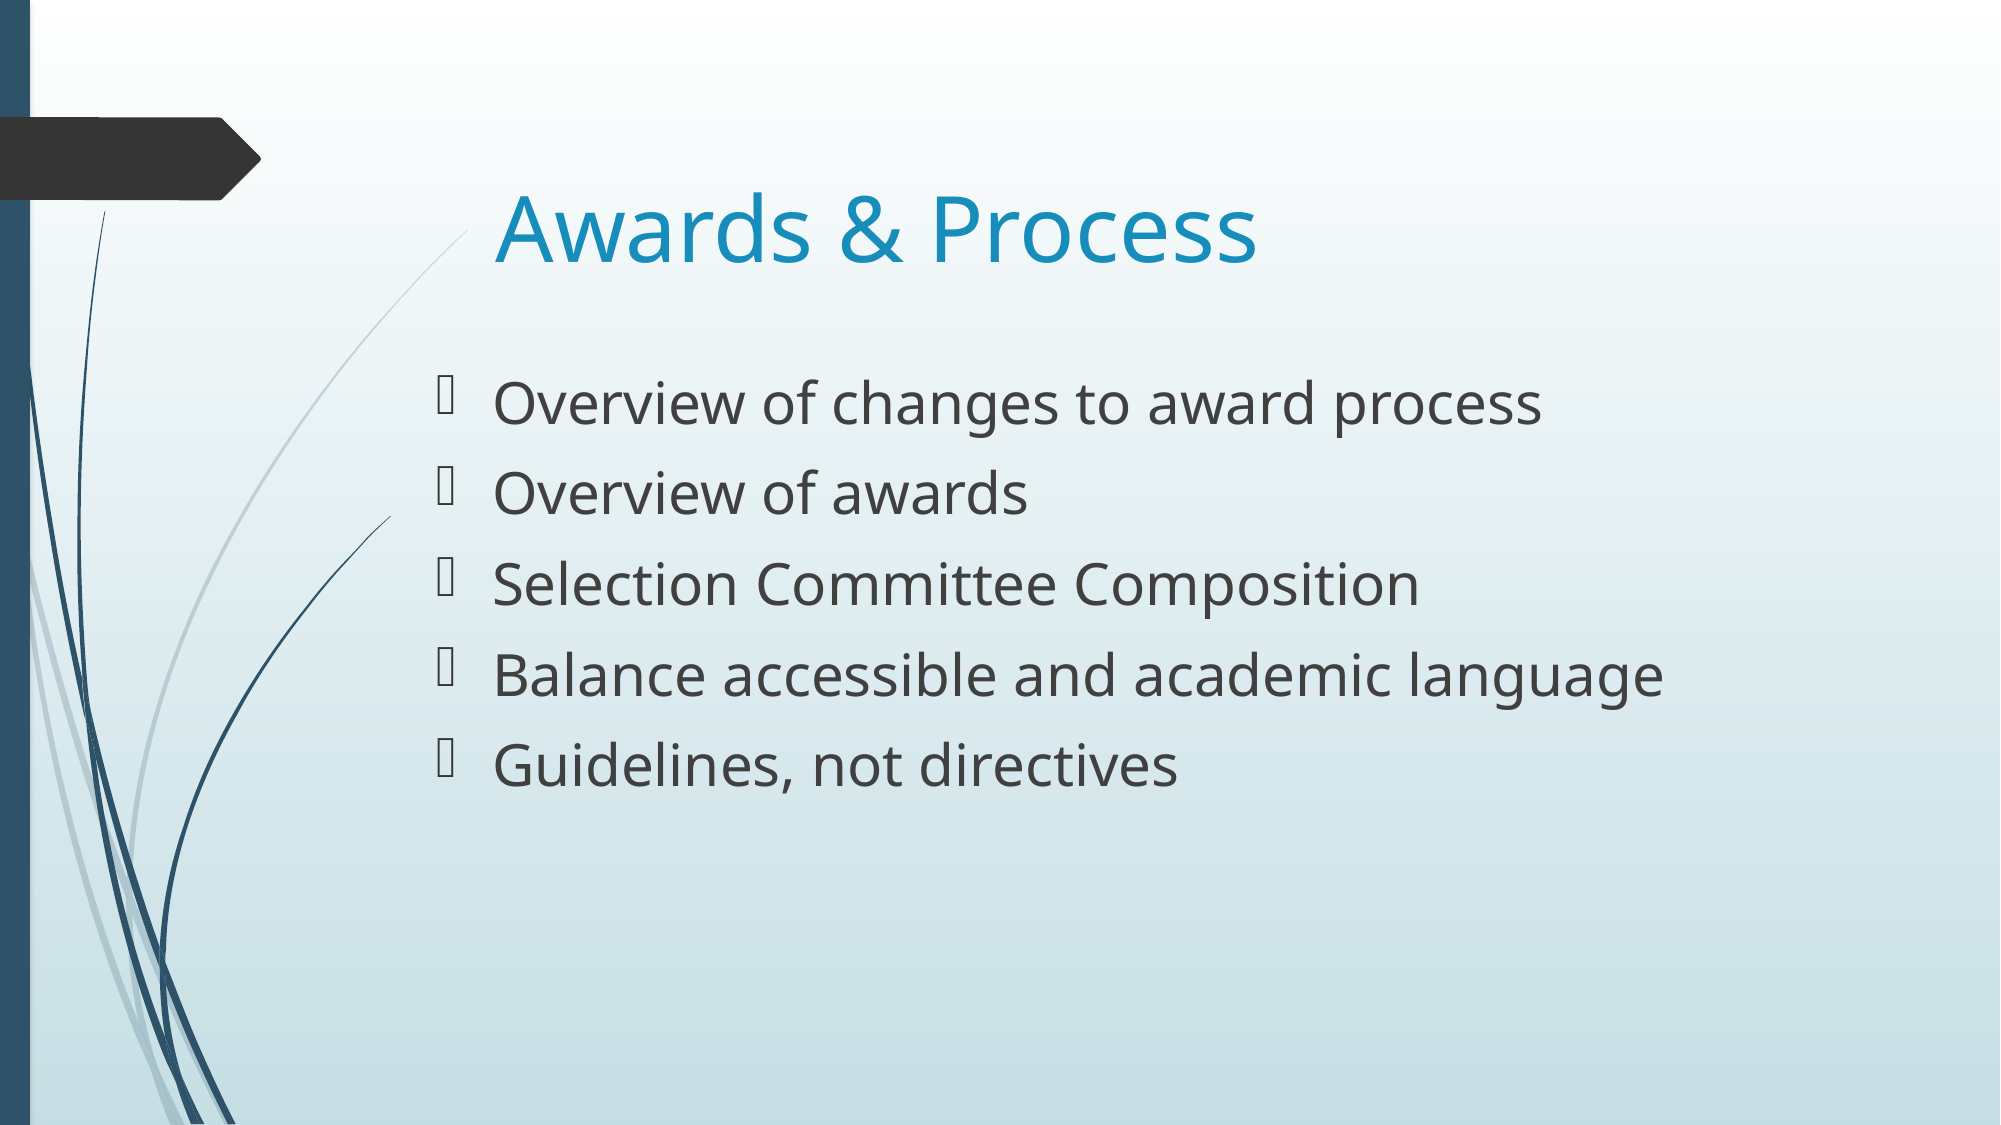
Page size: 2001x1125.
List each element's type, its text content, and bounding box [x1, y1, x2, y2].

list Overview of changes to award process Overview of awards Selection Committee Composition Balance accessible and academic language Guidelines, not directives [420, 358, 1884, 979]
title Awards & Process [480, 163, 1664, 358]
